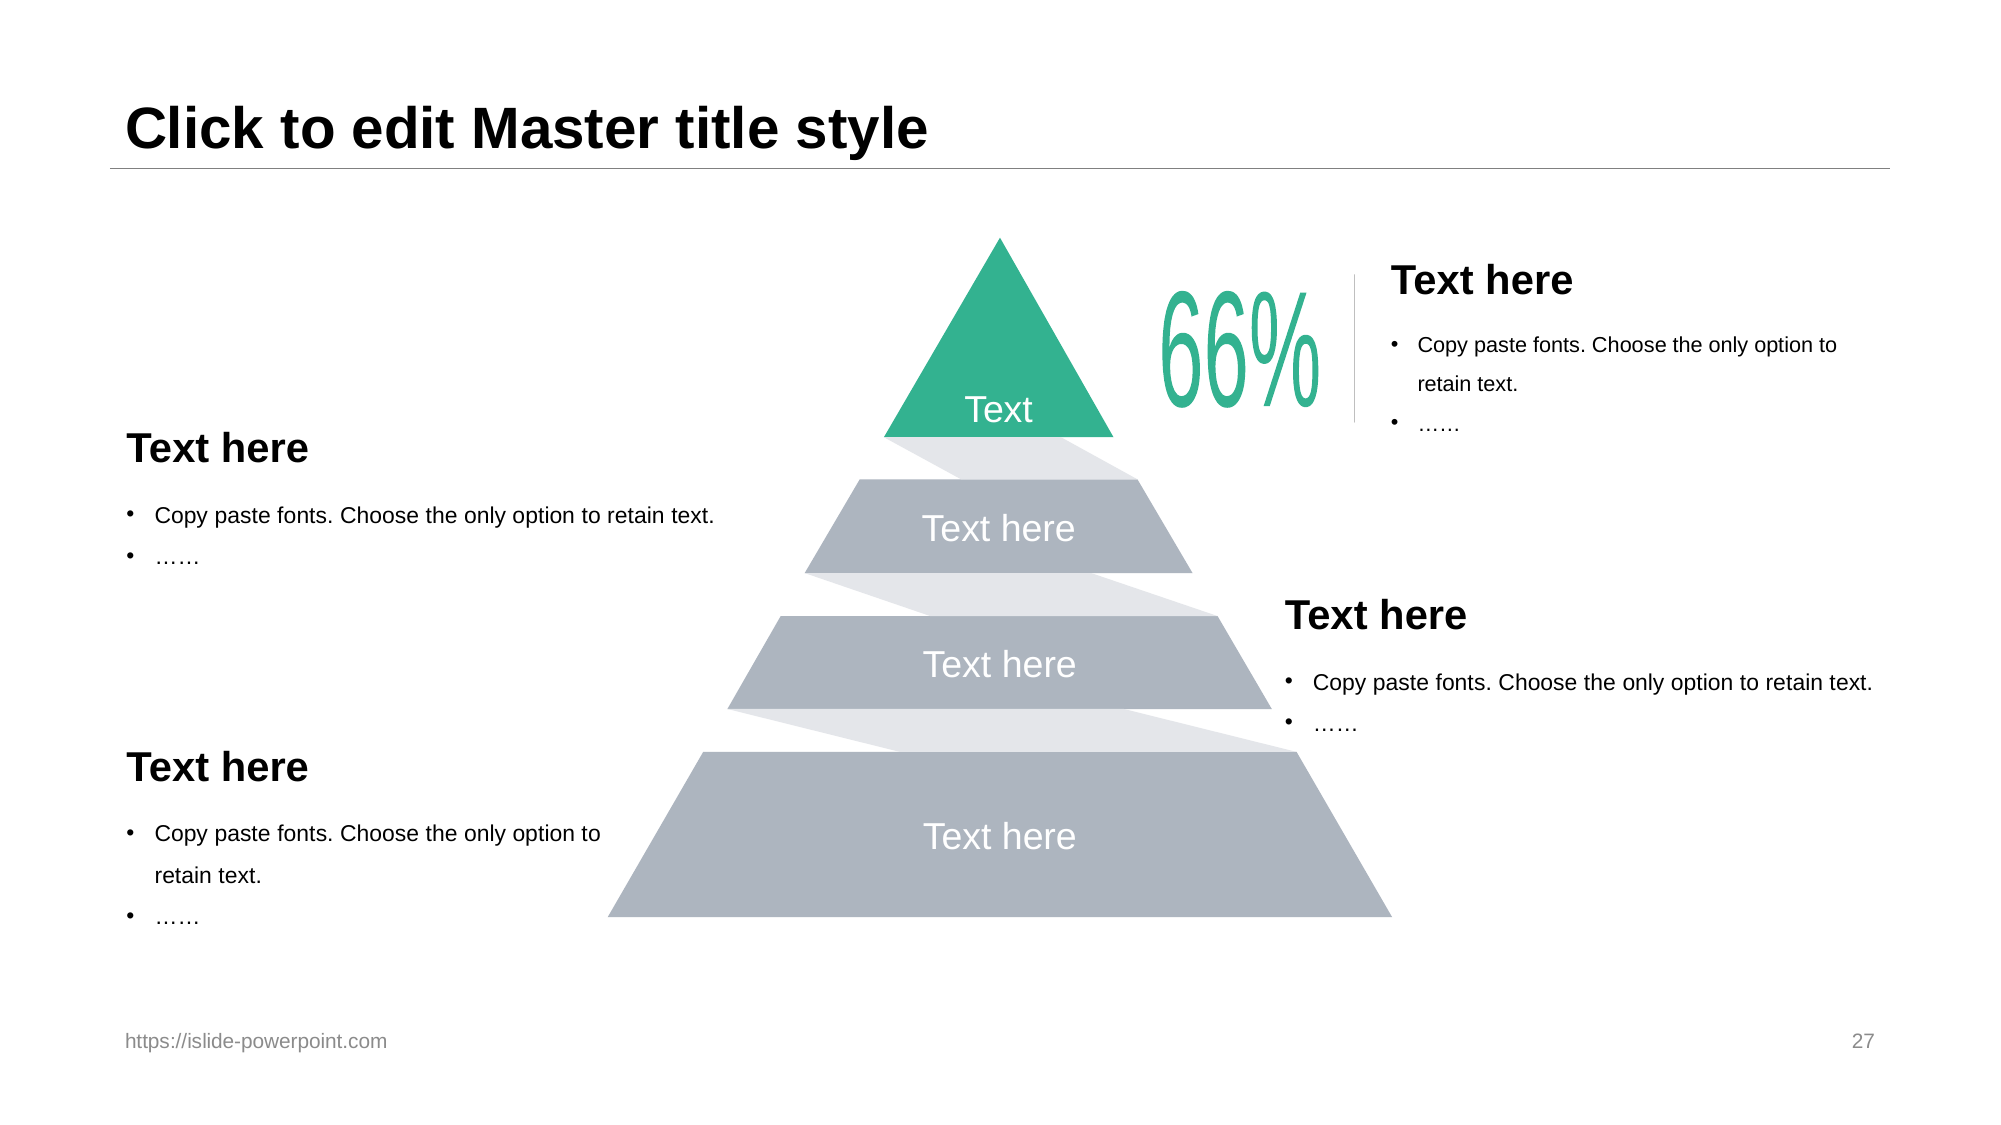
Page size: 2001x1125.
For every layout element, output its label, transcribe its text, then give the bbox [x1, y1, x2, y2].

footer https://islide-powerpoint.com [109, 1023, 790, 1058]
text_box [111, 237, 1890, 945]
title Click to edit Master title style [109, 0, 1890, 169]
slide_number 27 [1412, 1023, 1890, 1058]
